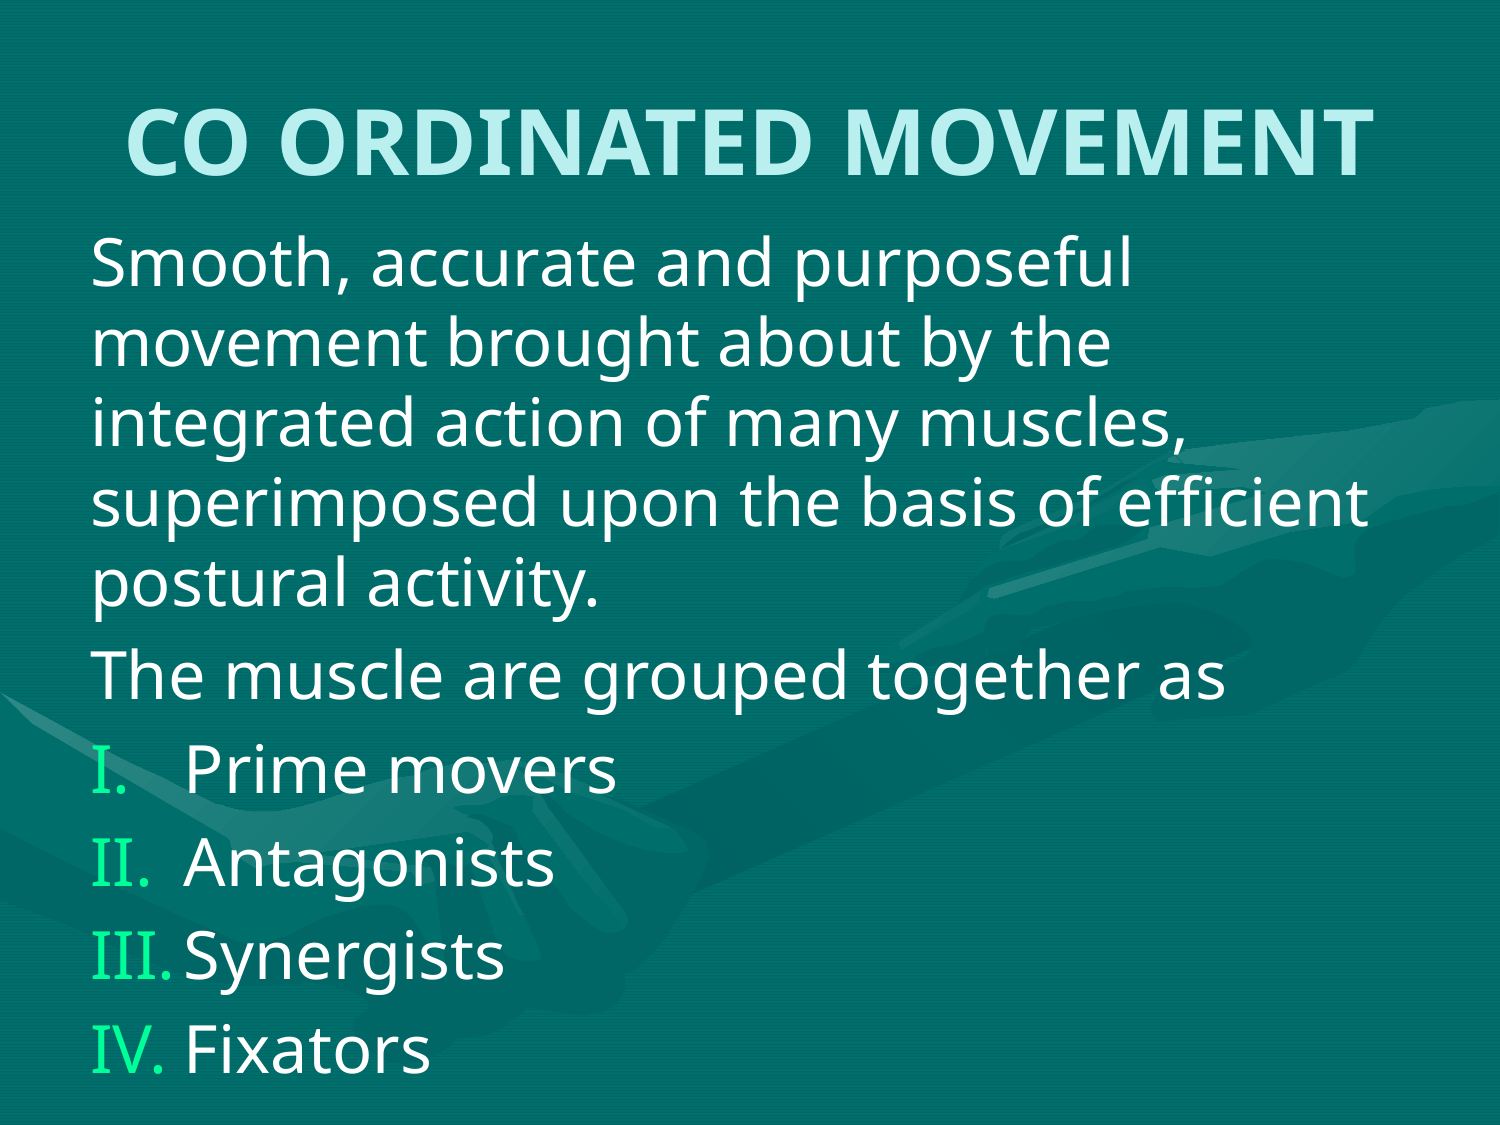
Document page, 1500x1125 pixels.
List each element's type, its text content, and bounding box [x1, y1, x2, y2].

title CO ORDINATED MOVEMENT [74, 44, 1426, 212]
list Smooth, accurate and purposeful movement brought about by the integrated action of many muscles, superimposed upon the basis of efficient postural activity. The muscle are grouped together as Prime movers Antagonists Synergists Fixators [74, 212, 1426, 1051]
